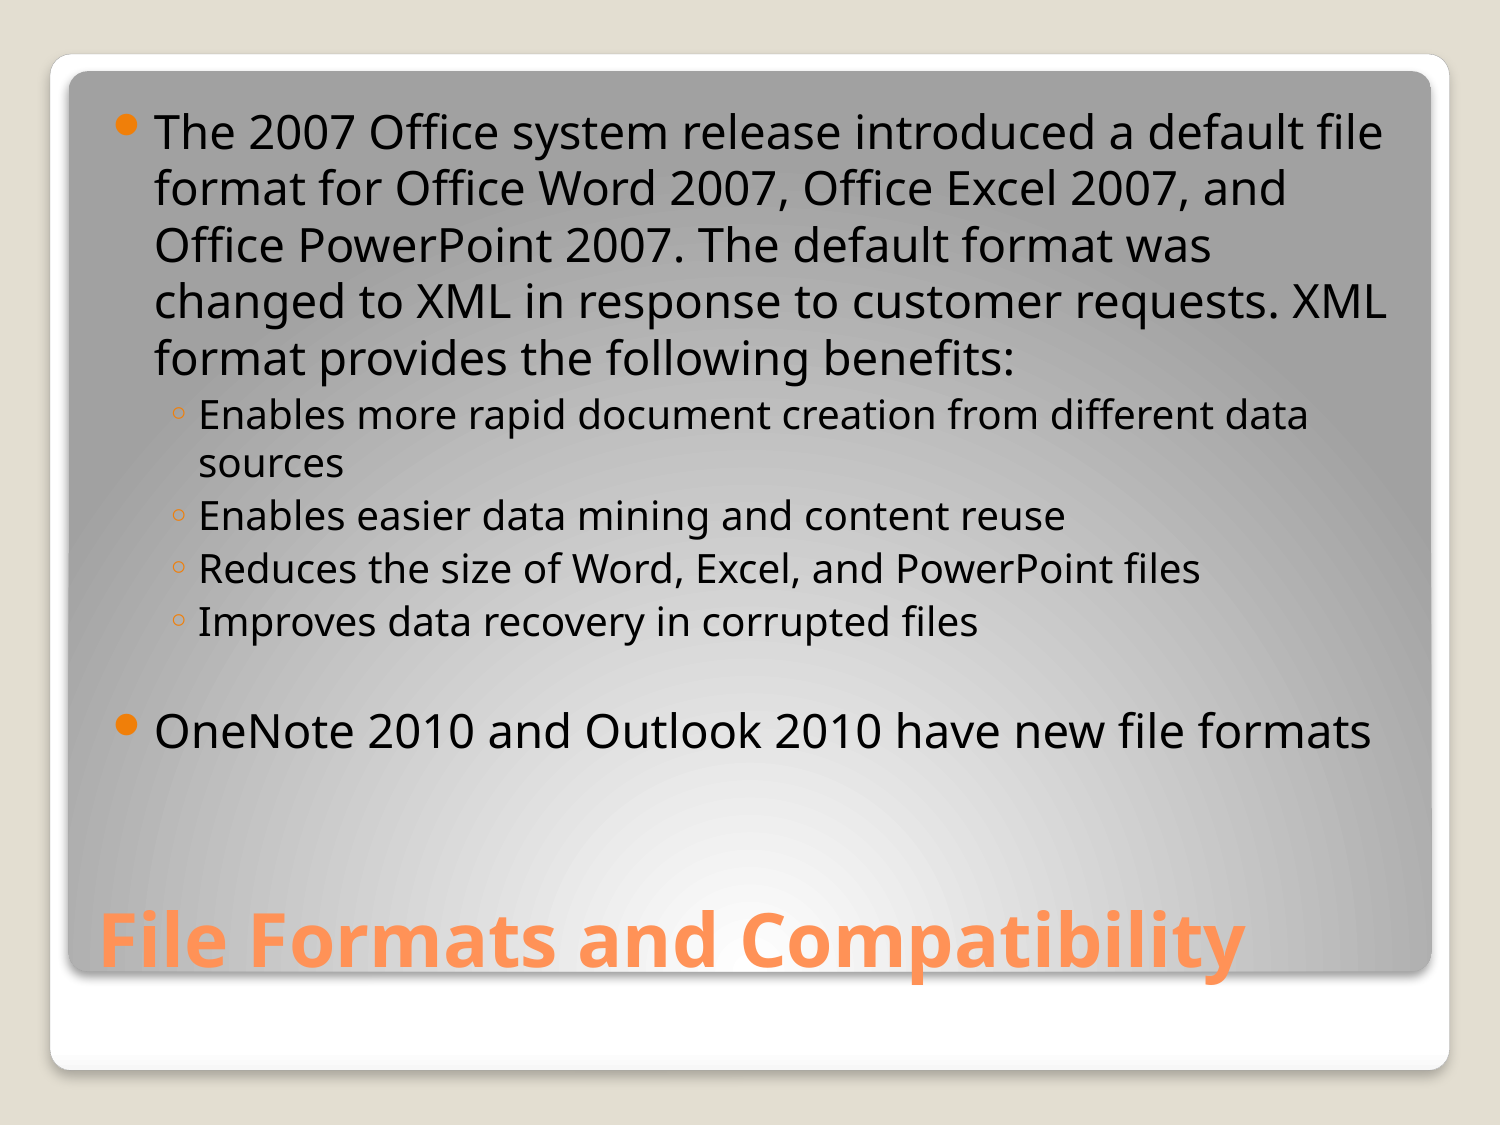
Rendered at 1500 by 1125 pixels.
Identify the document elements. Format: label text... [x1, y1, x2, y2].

list The 2007 Office system release introduced a default file format for Office Word 2007, Office Excel 2007, and Office PowerPoint 2007. The default format was changed to XML in response to customer requests. XML format provides the following benefits: Enables more rapid document creation from different data sources Enables easier data mining and content reuse Reduces the size of Word, Excel, and PowerPoint files Improves data recovery in corrupted files OneNote 2010 and Outlook 2010 have new file formats [82, 86, 1425, 774]
title File Formats and Compatibility [82, 817, 1425, 990]
